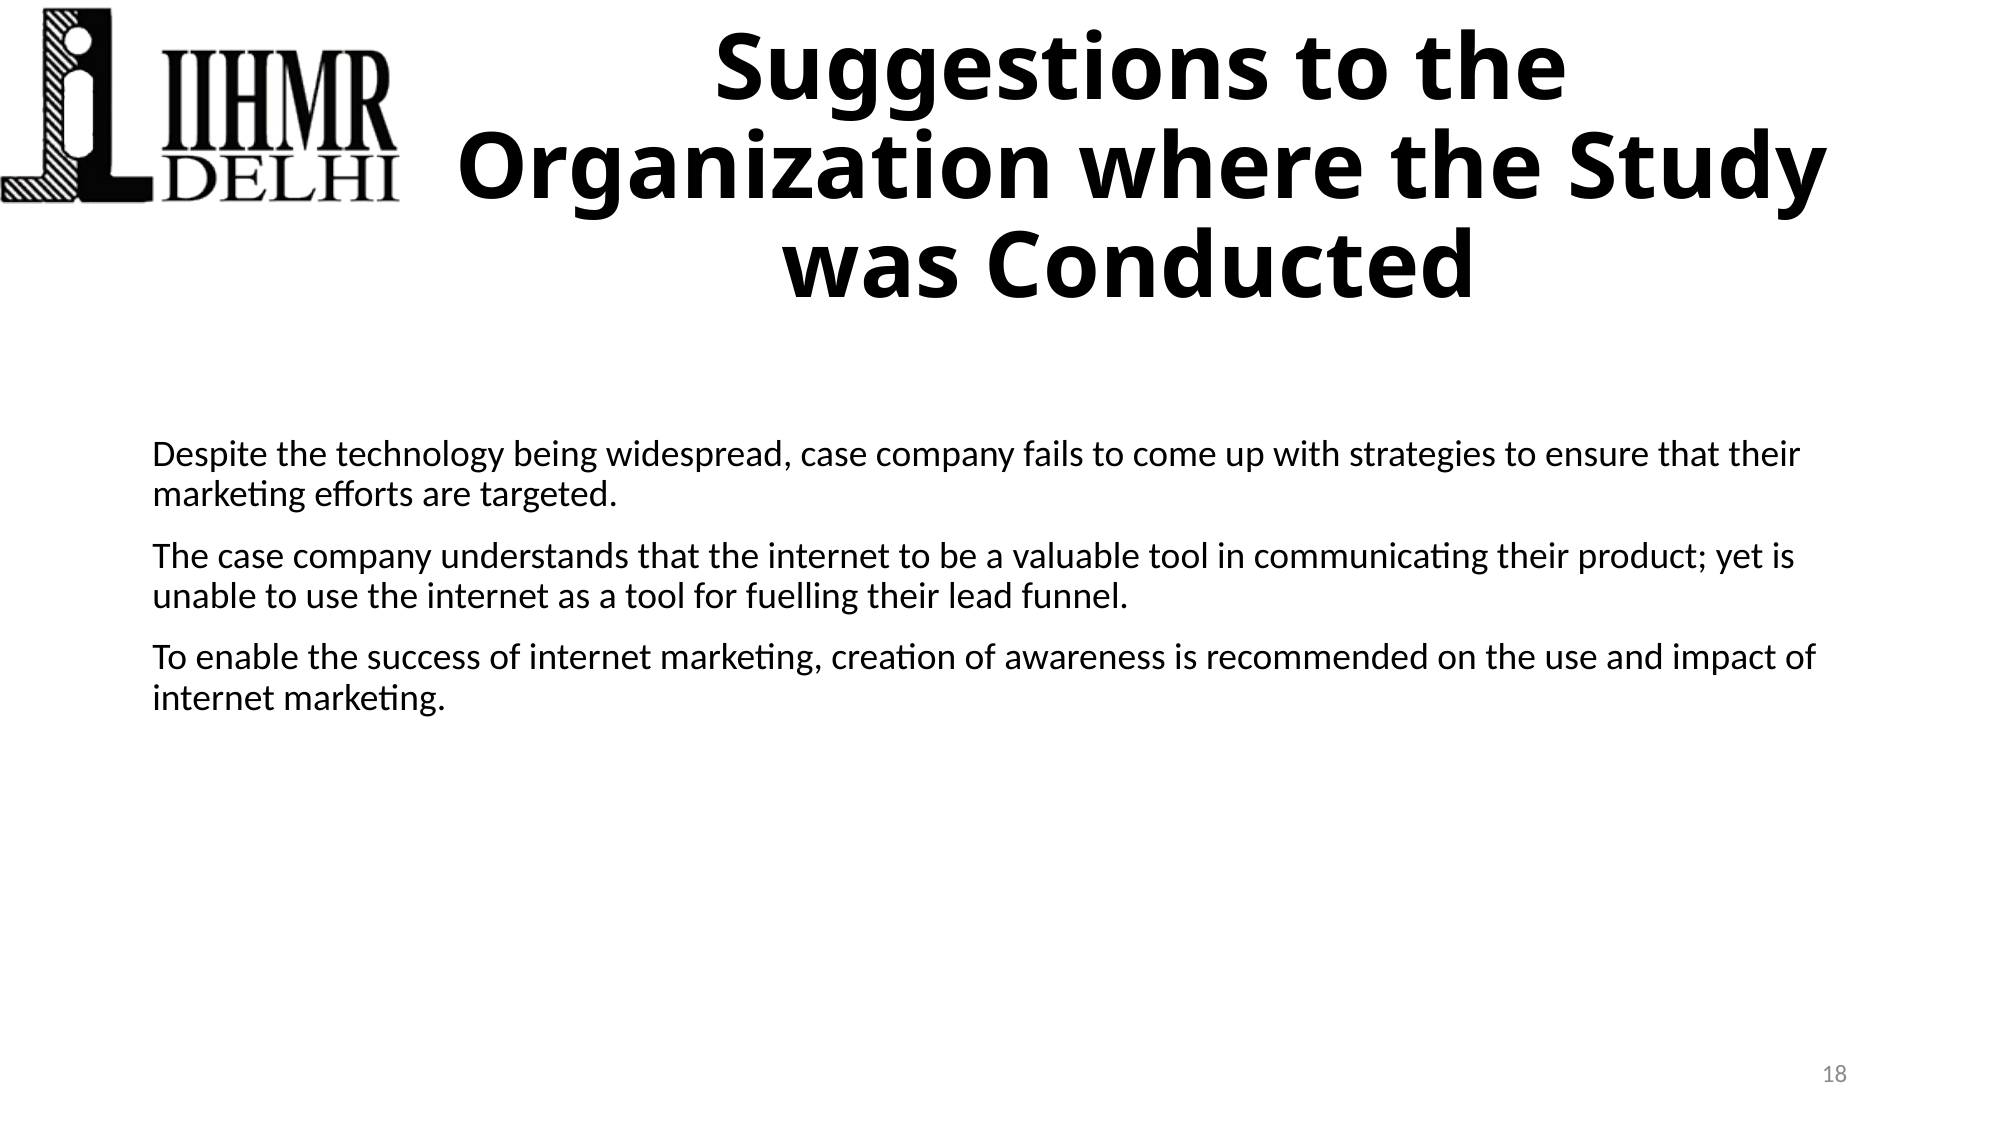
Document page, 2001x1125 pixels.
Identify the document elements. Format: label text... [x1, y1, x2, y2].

picture [0, 3, 425, 204]
list Despite the technology being widespread, case company fails to come up with strategies to ensure that their marketing efforts are targeted. The case company understands that the internet to be a valuable tool in communicating their product; yet is unable to use the internet as a tool for fuelling their lead funnel. To enable the success of internet marketing, creation of awareness is recommended on the use and impact of internet marketing. [137, 299, 1863, 1014]
slide_number 18 [1412, 1042, 1863, 1103]
title Suggestions to the Organization where the Study was Conducted [421, 59, 1863, 278]
